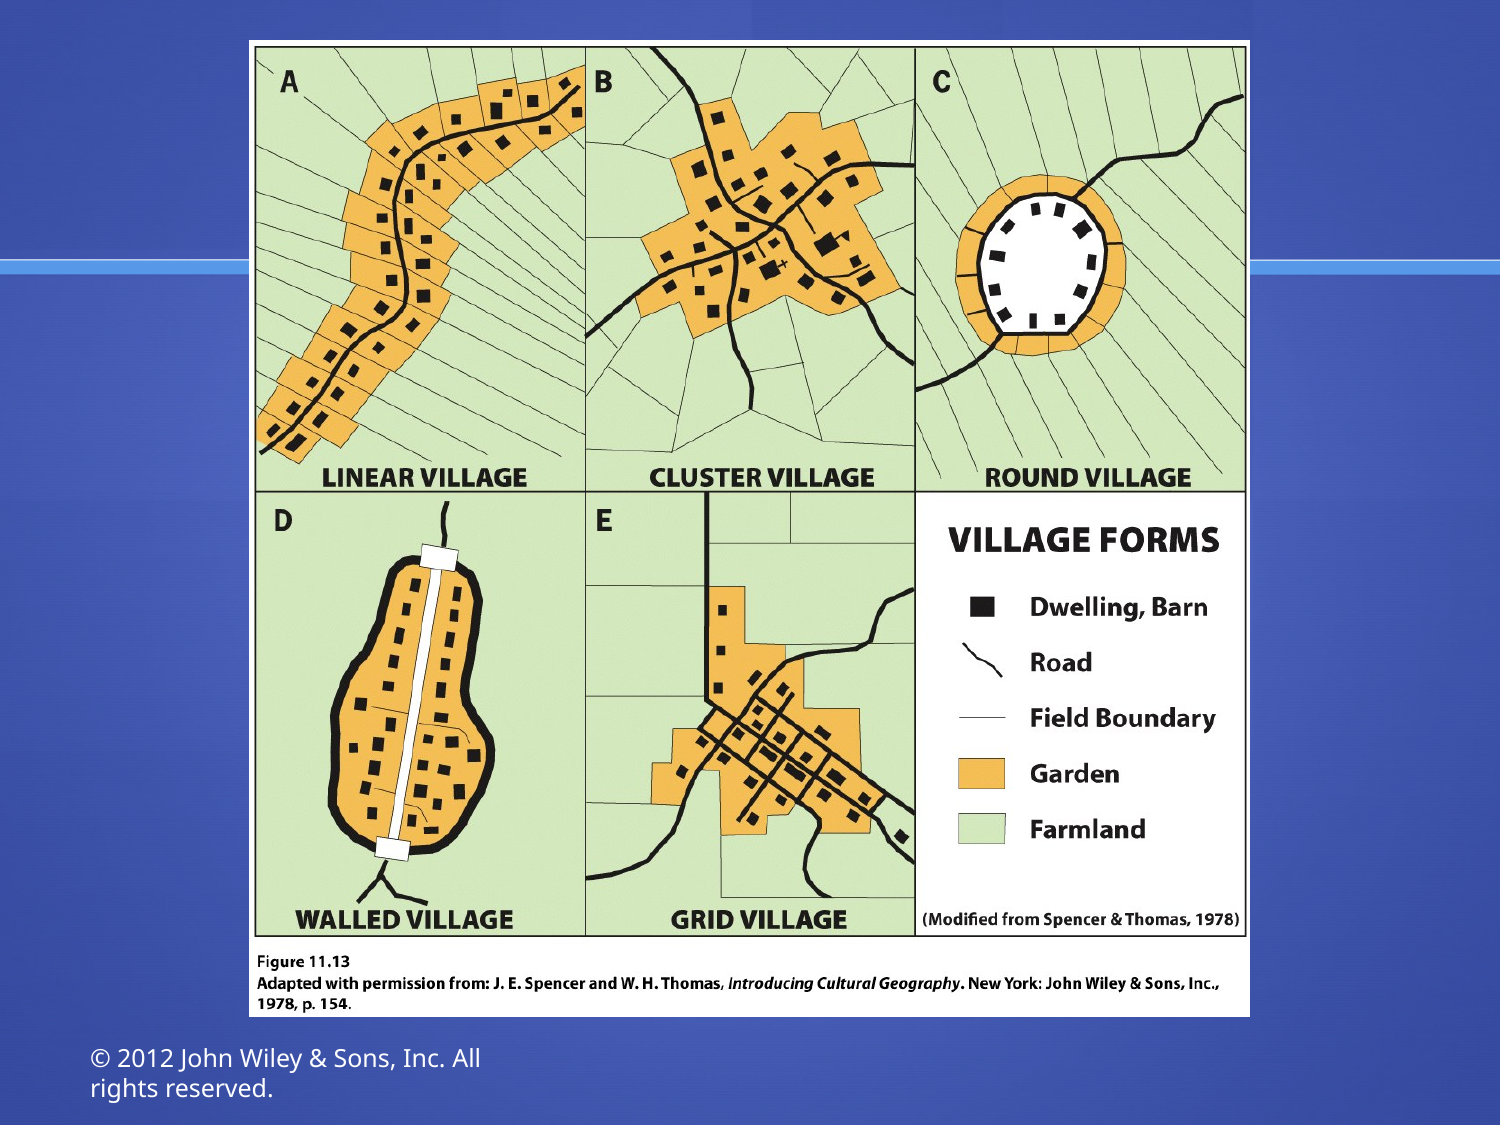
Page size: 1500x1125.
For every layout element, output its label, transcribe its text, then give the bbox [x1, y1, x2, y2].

picture [248, 39, 1251, 1018]
footer © 2012 John Wiley & Sons, Inc. All rights reserved. [75, 1042, 550, 1103]
